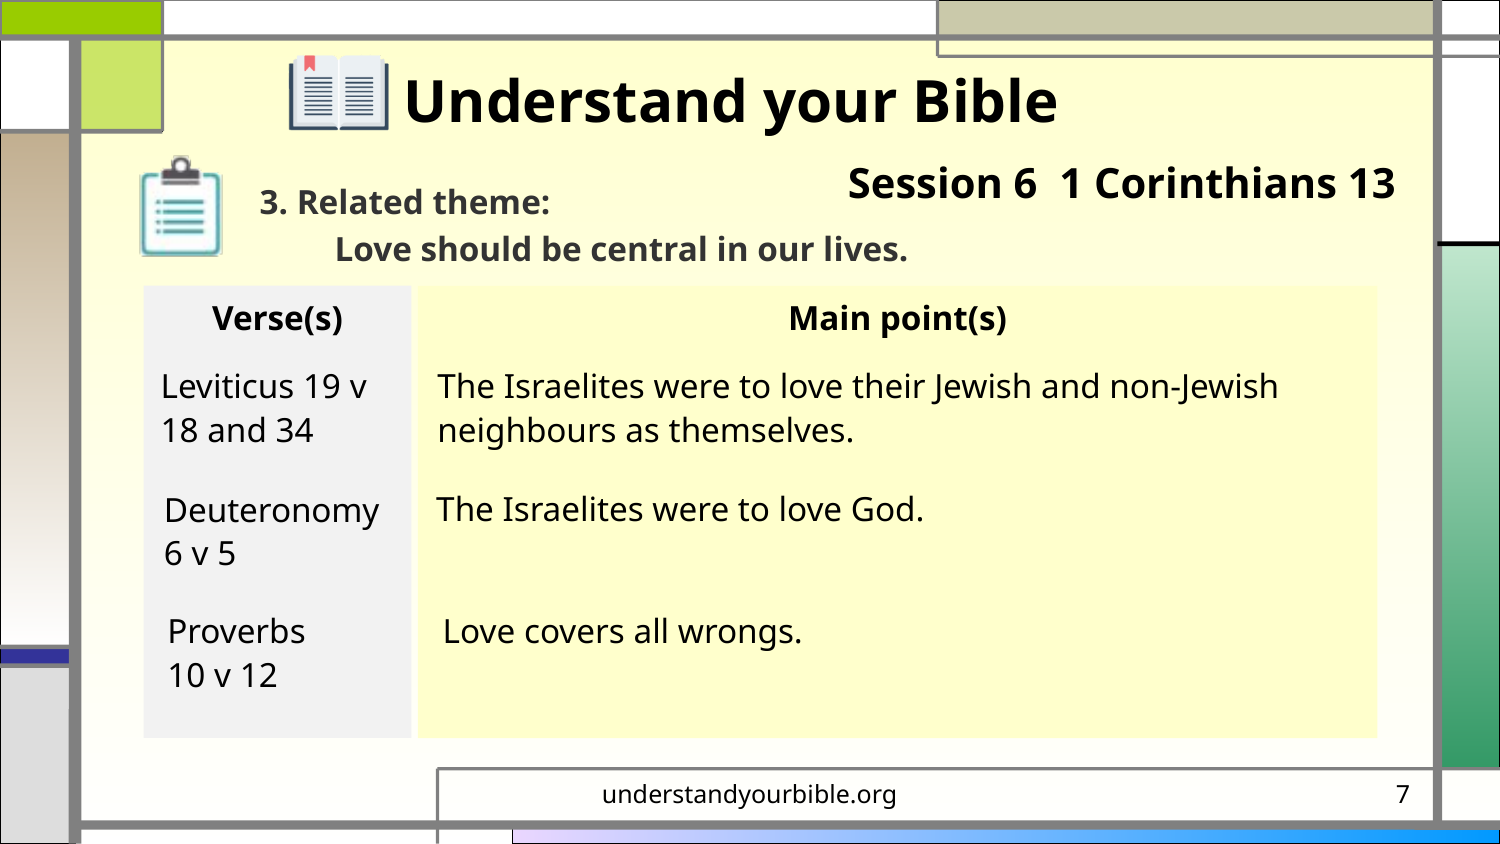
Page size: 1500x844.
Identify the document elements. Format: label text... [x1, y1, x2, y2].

text_box 3. Related theme: Love should be central in our lives. [244, 173, 1214, 292]
text_box Deuteronomy 6 v 5 [149, 477, 412, 580]
text_box Love covers all wrongs. [428, 599, 1378, 658]
picture [134, 149, 227, 263]
text_box Session 6 1 Corinthians 13 [820, 131, 1424, 233]
text_box Proverbs 10 v 12 [152, 599, 363, 702]
picture [280, 47, 395, 138]
slide_number 7 [1074, 770, 1425, 818]
text_box Main point(s) [417, 285, 1378, 739]
text_box The Israelites were to love their Jewish and non-Jewish neighbours as themselves. [422, 354, 1373, 457]
text_box The Israelites were to love God. [421, 477, 1371, 536]
text_box Leviticus 19 v 18 and 34 [145, 354, 394, 457]
text_box Understand your Bible [276, 16, 1187, 173]
footer understandyourbible.org [512, 770, 988, 818]
text_box Verse(s) [143, 285, 412, 738]
